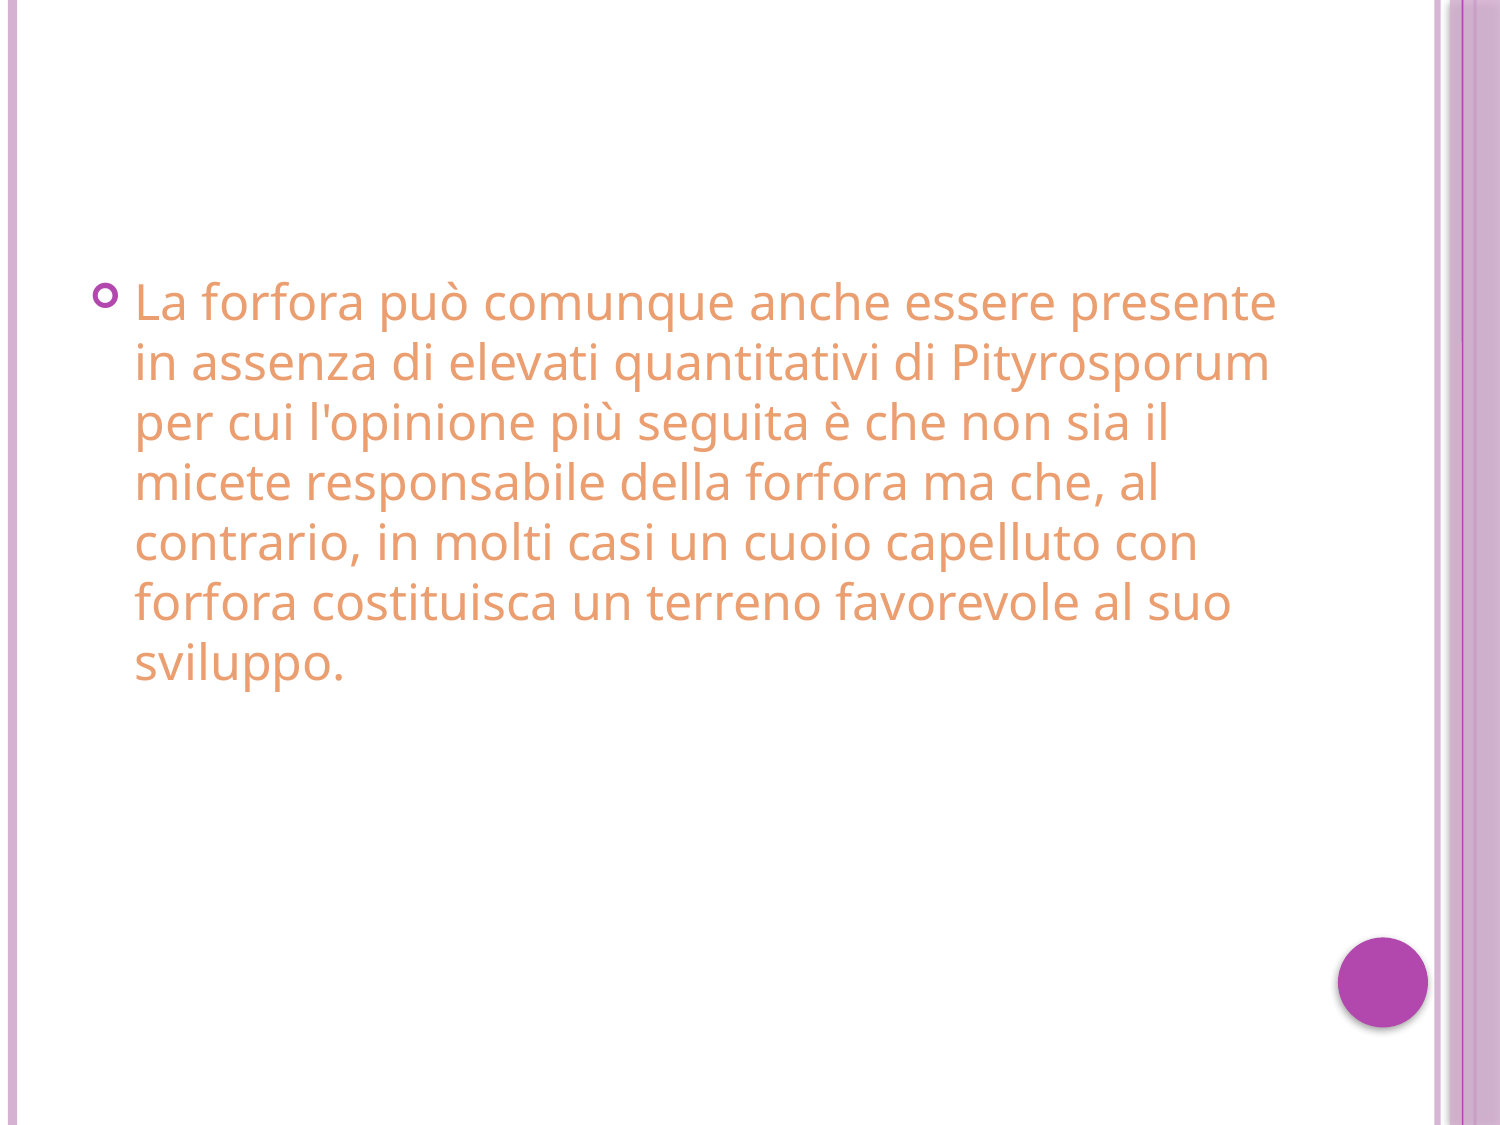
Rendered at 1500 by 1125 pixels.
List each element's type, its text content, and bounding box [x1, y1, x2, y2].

list La forfora può comunque anche essere presente in assenza di elevati quantitativi di Pityrosporum per cui l'opinione più seguita è che non sia il micete responsabile della forfora ma che, al contrario, in molti casi un cuoio capelluto con forfora costituisca un terreno favorevole al suo sviluppo. [75, 262, 1300, 1062]
